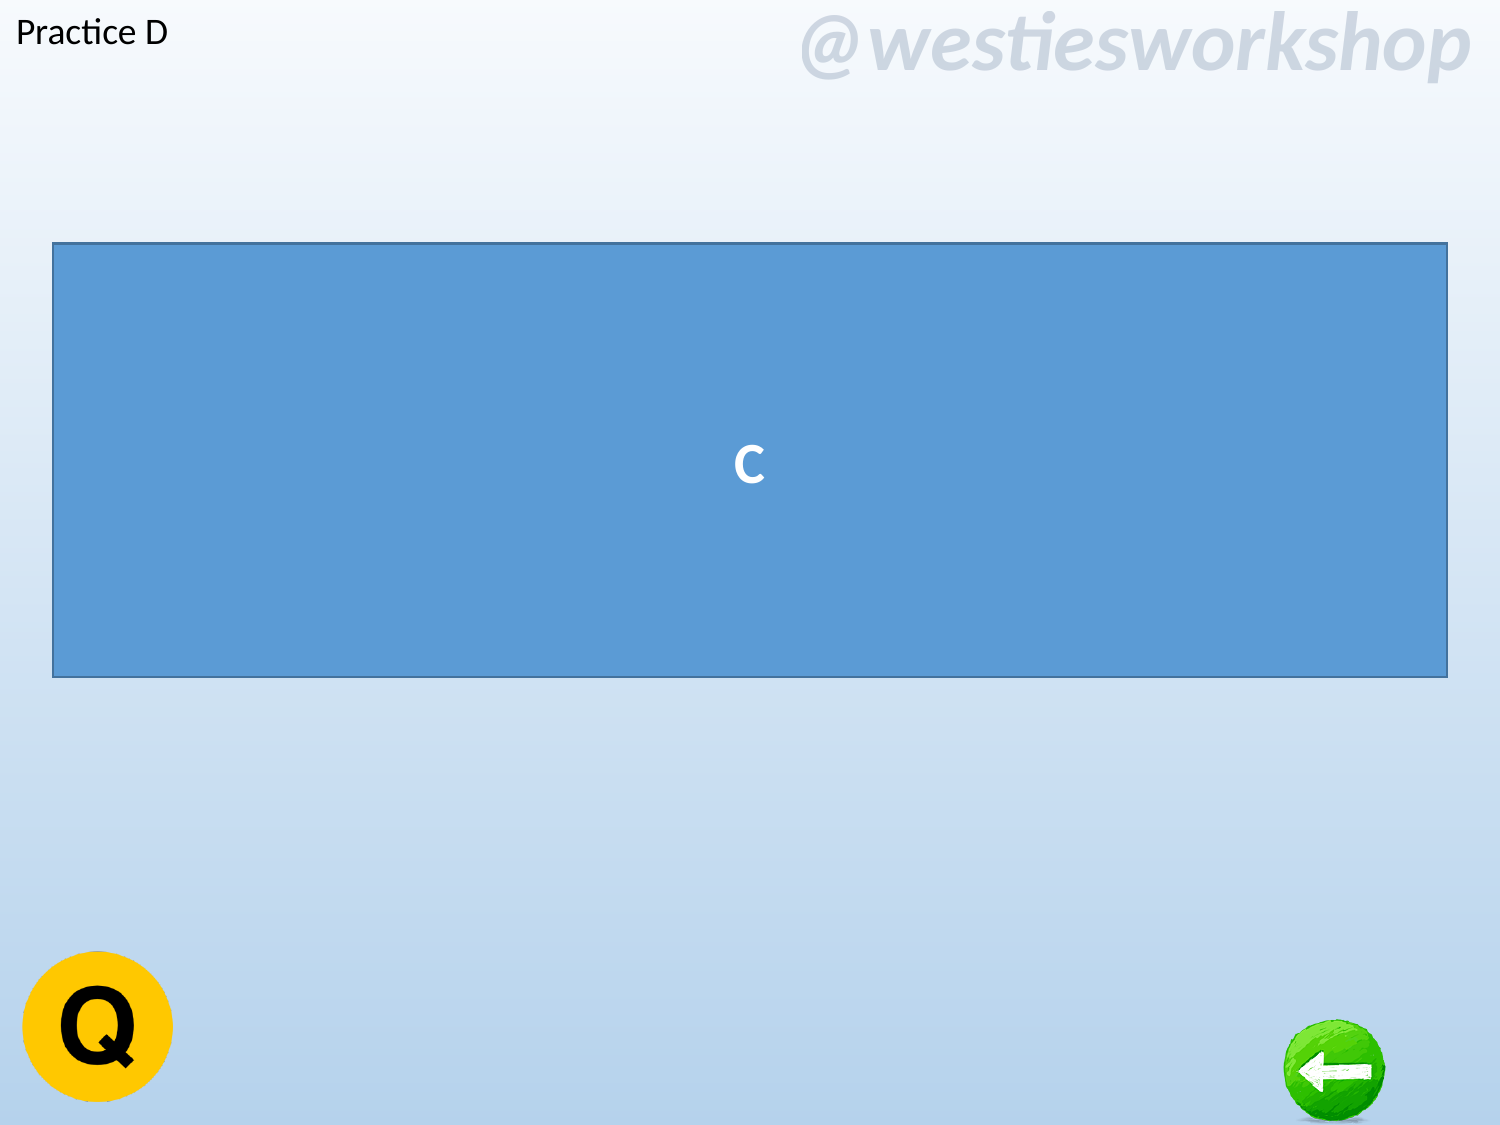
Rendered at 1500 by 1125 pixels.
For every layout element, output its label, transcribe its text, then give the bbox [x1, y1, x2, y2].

picture [1281, 1019, 1387, 1125]
text_box Practice D [1, 0, 184, 60]
picture [53, 243, 1447, 678]
picture [0, 928, 197, 1125]
